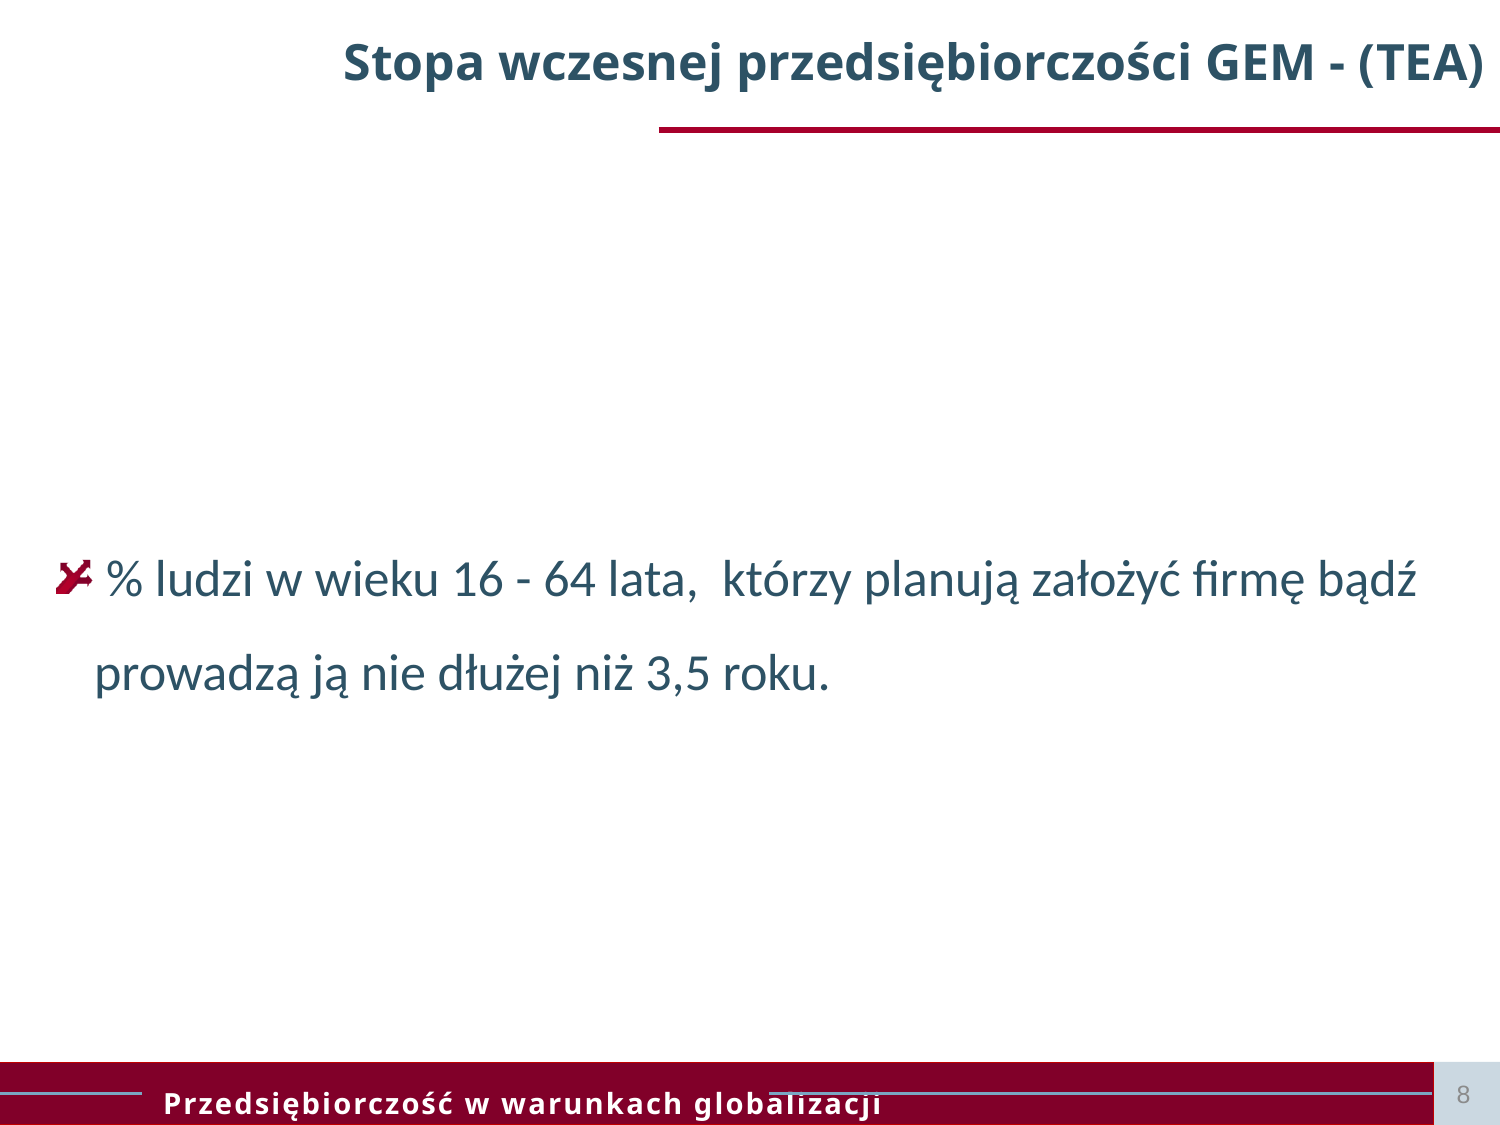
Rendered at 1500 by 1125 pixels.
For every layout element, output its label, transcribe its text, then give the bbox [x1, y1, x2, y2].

slide_number 8 [1427, 1061, 1500, 1125]
list % ludzi w wieku 16 - 64 lata, którzy planują założyć firmę bądź prowadzą ją nie dłużej niż 3,5 roku. [41, 182, 1460, 1031]
picture [56, 557, 94, 594]
title Stopa wczesnej przedsiębiorczości GEM - (TEA) [0, 0, 1500, 129]
